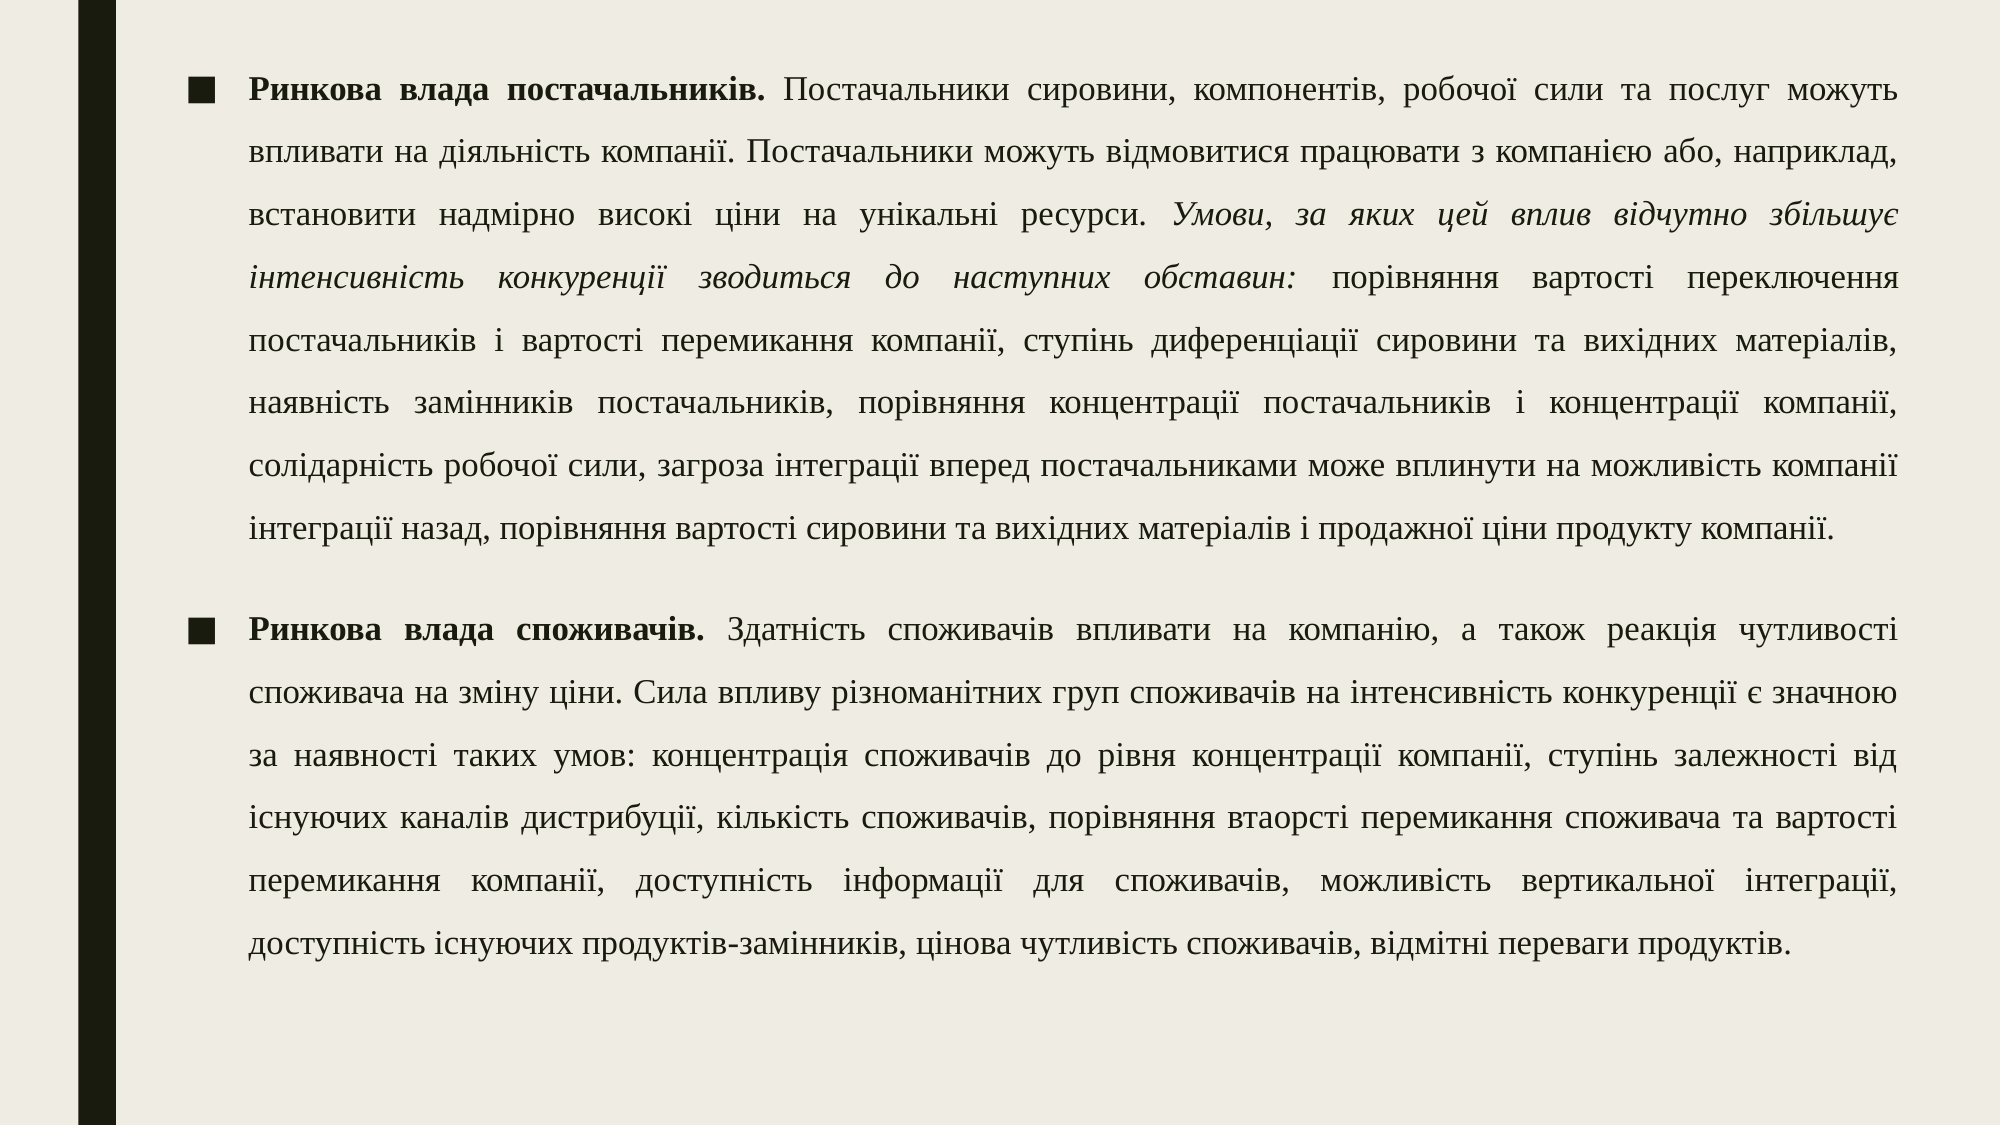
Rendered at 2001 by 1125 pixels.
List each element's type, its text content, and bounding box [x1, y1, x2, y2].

list Ринкова влада постачальників. Постачальники сировини, компонентів, робочої сили та послуг можуть впливати на діяльність компанії. Постачальники можуть відмовитися працювати з компанією або, наприклад, встановити надмірно високі ціни на унікальні ресурси. Умови, за яких цей вплив відчутно збільшує інтенсивність конкуренції зводиться до наступних обставин: порівняння вартості переключення постачальників і вартості перемикання компанії, ступінь диференціації сировини та вихідних матеріалів, наявність замінників постачальників, порівняння концентрації постачальників і концентрації компанії, солідарність робочої сили, загроза інтеграції вперед постачальниками може вплинути на можливість компанії інтеграції назад, порівняння вартості сировини та вихідних матеріалів і продажної ціни продукту компанії. Ринкова влада споживачів. Здатність споживачів впливати на компанію, а також реакція чутливості споживача на зміну ціни. Сила впливу різноманітних груп споживачів на інтенсивність конкуренції є значною за наявності таких умов: концентрація споживачів до рівня концентрації компанії, ступінь залежності від існуючих каналів дистрибуції, кількість споживачів, порівняння втаорсті перемикання споживача та вартості перемикання компанії, доступність інформації для споживачів, можливість вертикальної інтеграції, доступність існуючих продуктів-замінників, цінова чутливість споживачів, відмітні переваги продуктів. [170, 37, 1915, 1071]
